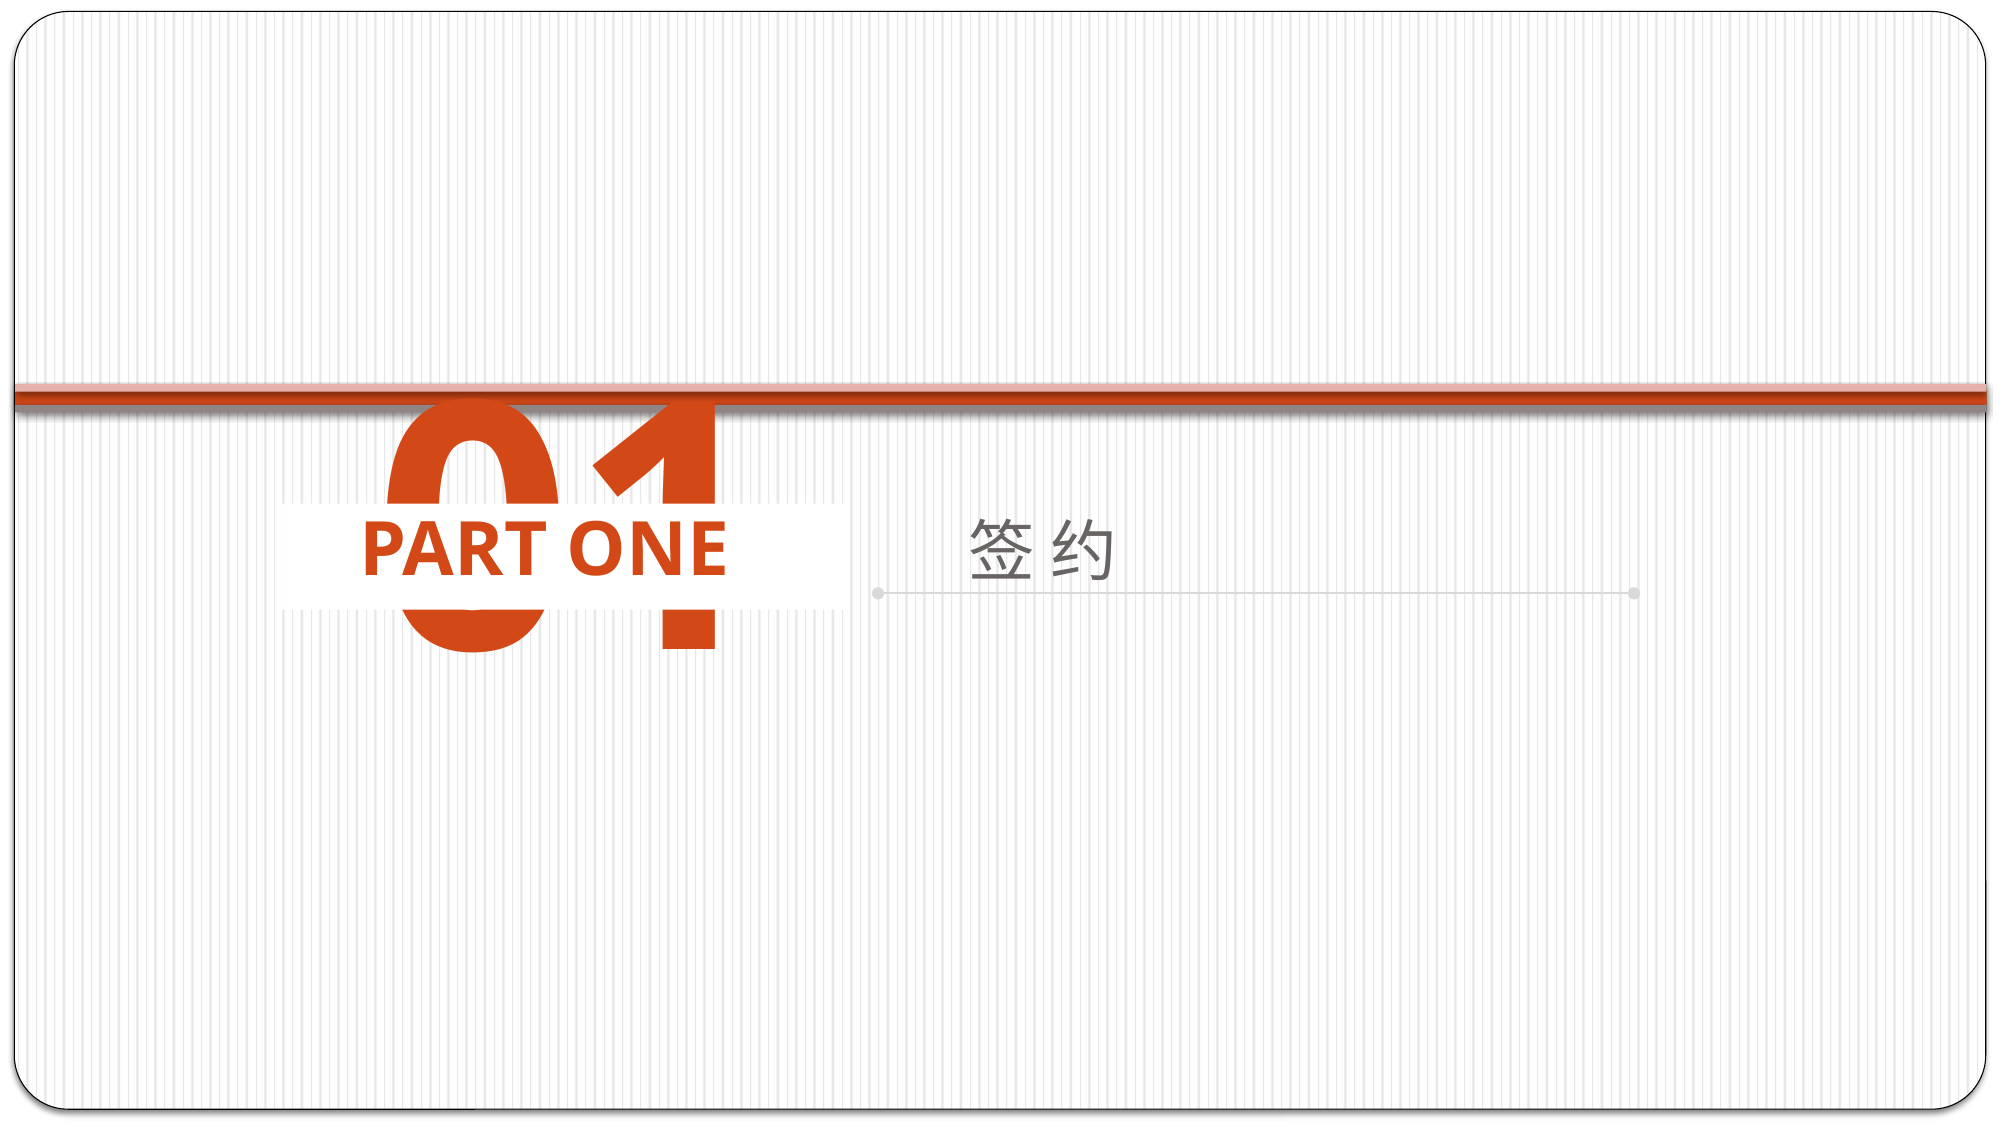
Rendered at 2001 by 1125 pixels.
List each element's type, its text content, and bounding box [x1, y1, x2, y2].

text_box PART ONE [281, 503, 849, 610]
text_box 01 [257, 343, 888, 732]
title 签 约 [923, 475, 2000, 604]
